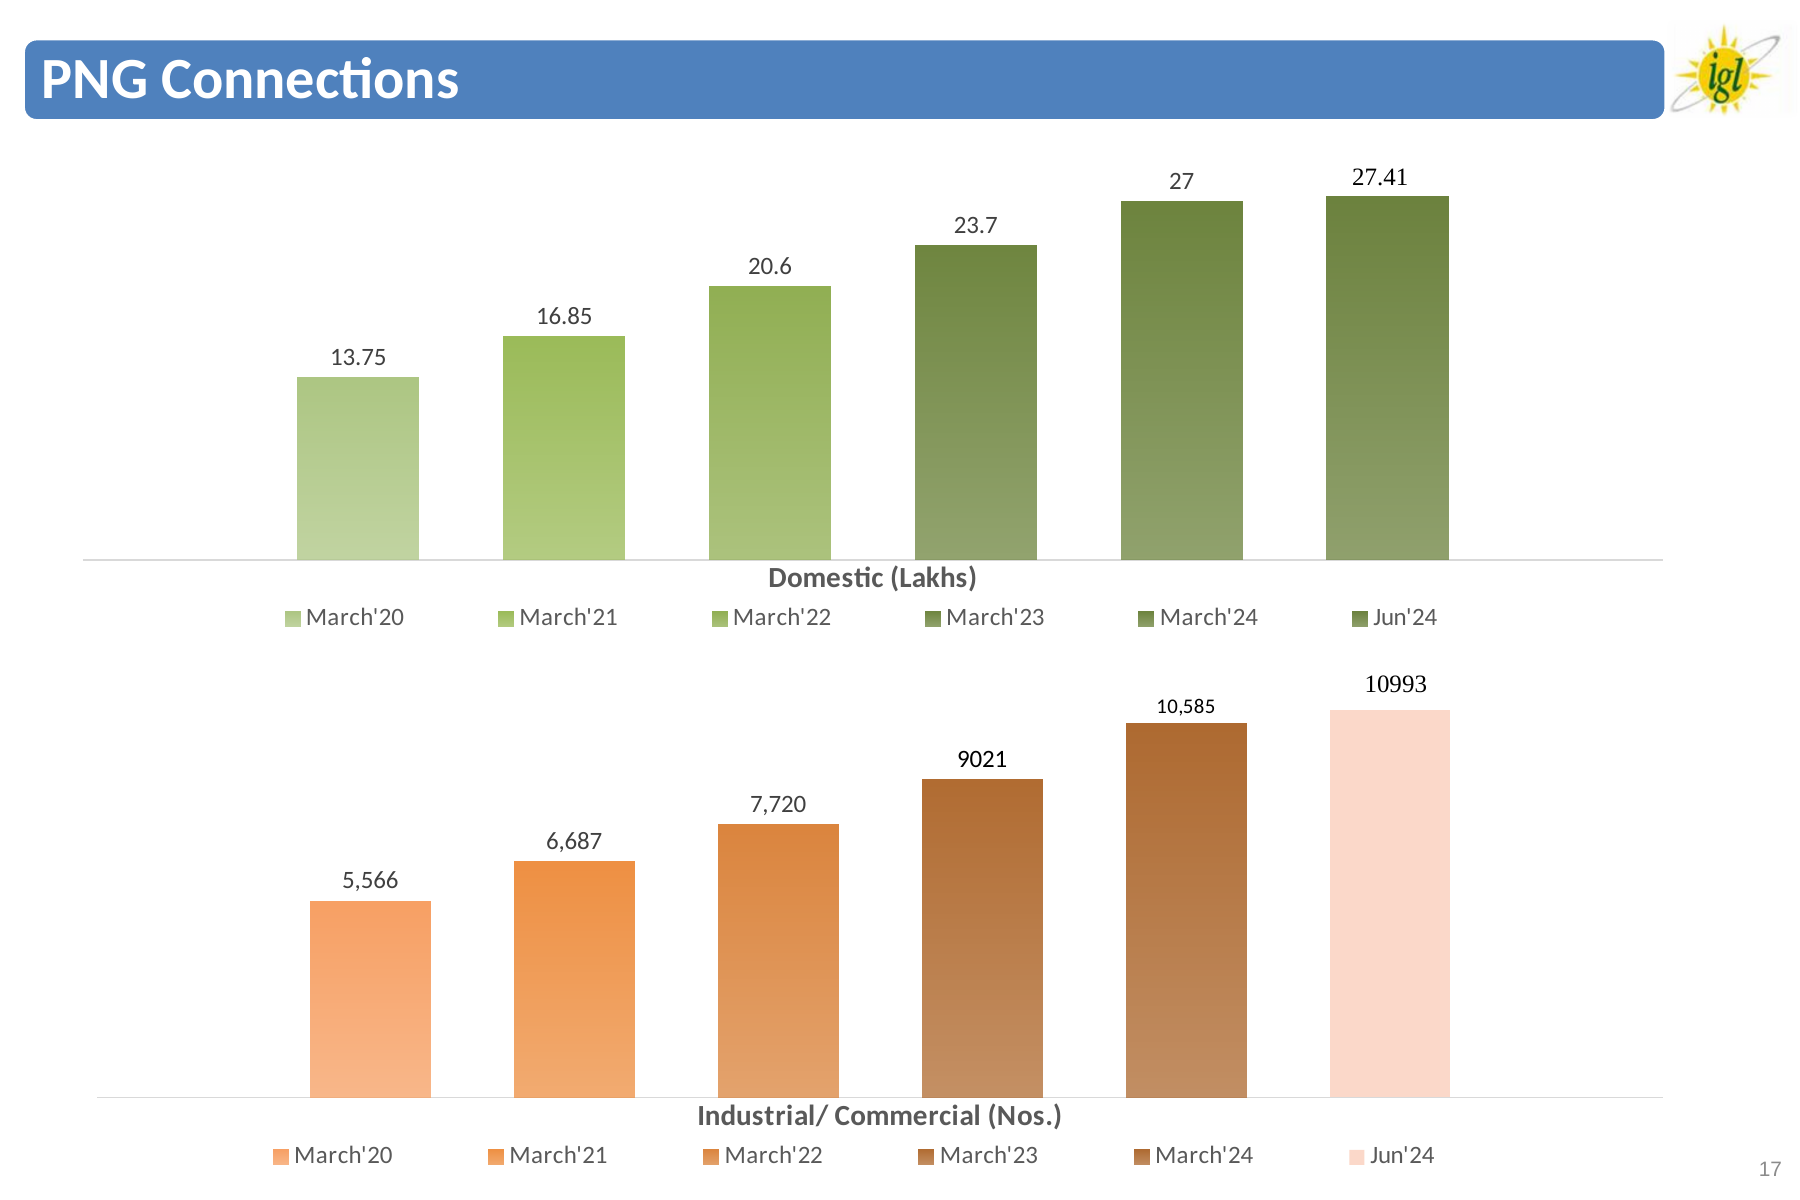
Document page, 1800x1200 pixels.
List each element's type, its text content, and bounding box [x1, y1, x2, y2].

picture [1666, 20, 1798, 118]
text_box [22, 38, 1662, 122]
chart [64, 663, 1697, 1192]
slide_number 17 [1701, 1136, 1800, 1200]
chart [49, 151, 1697, 654]
